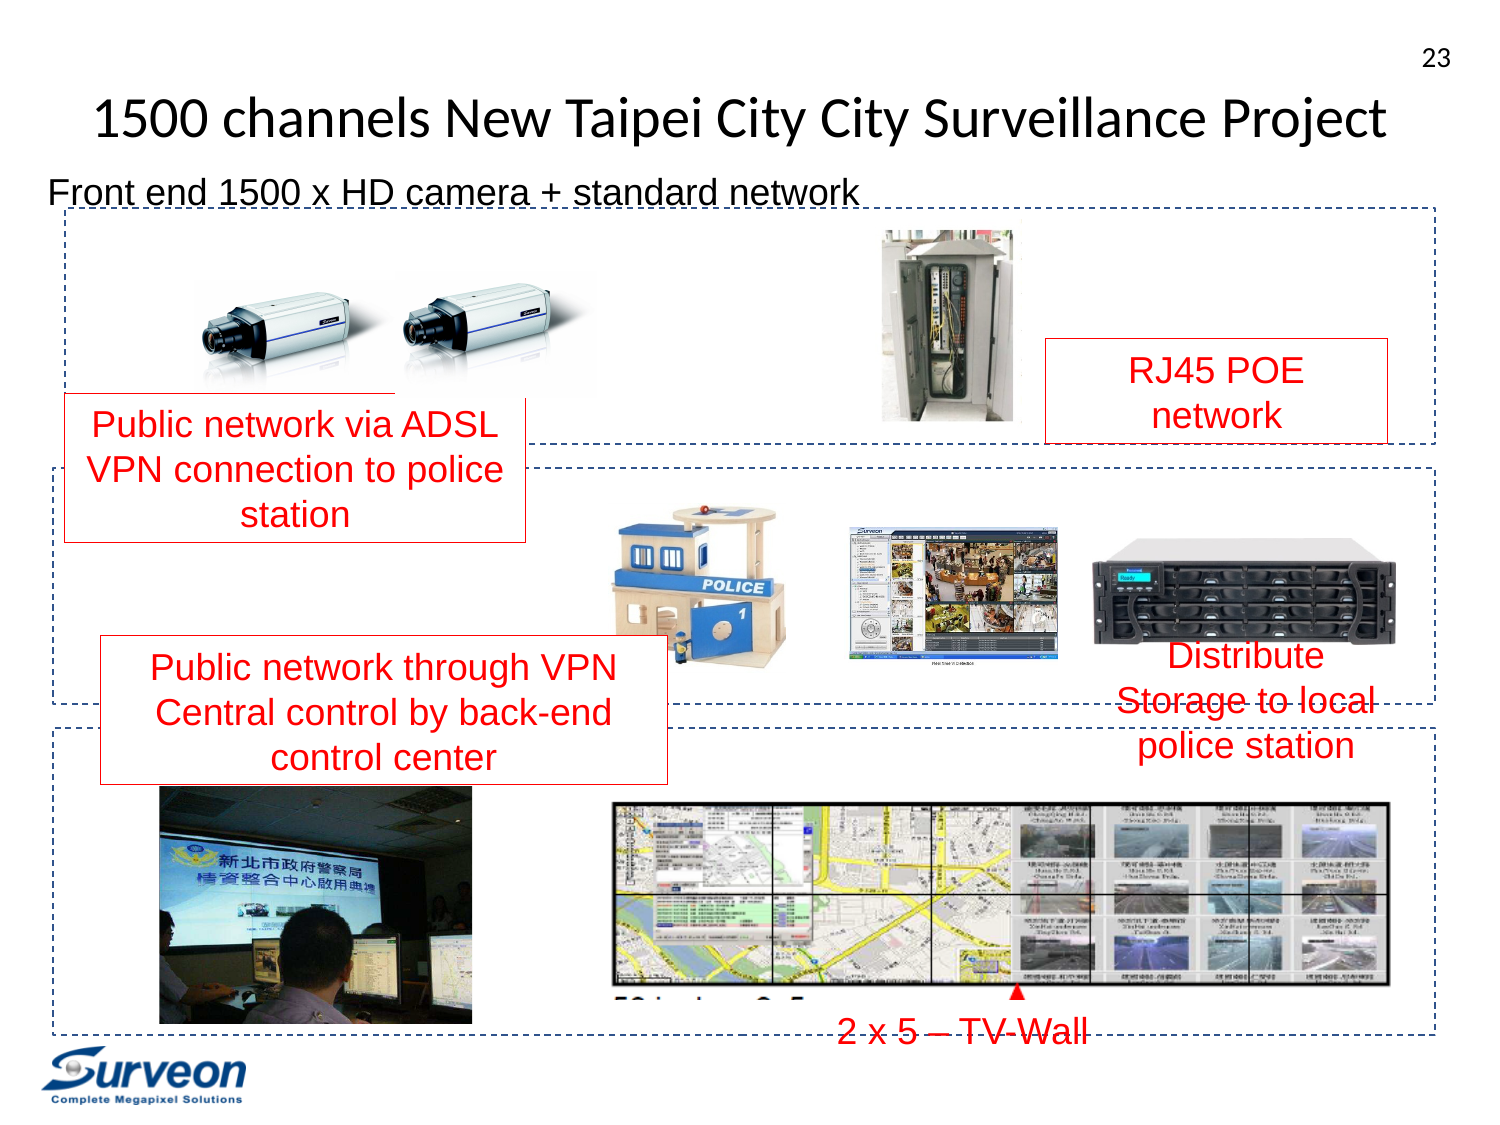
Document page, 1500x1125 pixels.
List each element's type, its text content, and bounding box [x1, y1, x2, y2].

text_box [53, 467, 1436, 705]
picture [875, 219, 1022, 429]
text_box [64, 208, 1436, 445]
picture [607, 503, 786, 674]
text_box [53, 727, 1436, 1035]
picture [572, 798, 1412, 1000]
text_box 2 x 5 – TV-Wall [809, 1008, 1117, 1060]
text_box Public network via ADSL VPN connection to police station [64, 393, 526, 543]
picture [41, 1046, 246, 1105]
text_box Distribute Storage to local police station [1092, 650, 1400, 774]
picture [844, 526, 1058, 666]
picture [194, 271, 597, 407]
text_box Front end 1500 x HD camera + standard network [32, 160, 876, 221]
text_box Public network through VPN Central control by back-end control center [100, 635, 668, 785]
picture [1092, 538, 1397, 645]
title 1500 channels New Taipei City City Surveillance Project [64, 20, 1416, 208]
text_box RJ45 POE network [1045, 338, 1388, 444]
slide_number 23 [1416, 31, 1467, 110]
picture [159, 786, 473, 1024]
